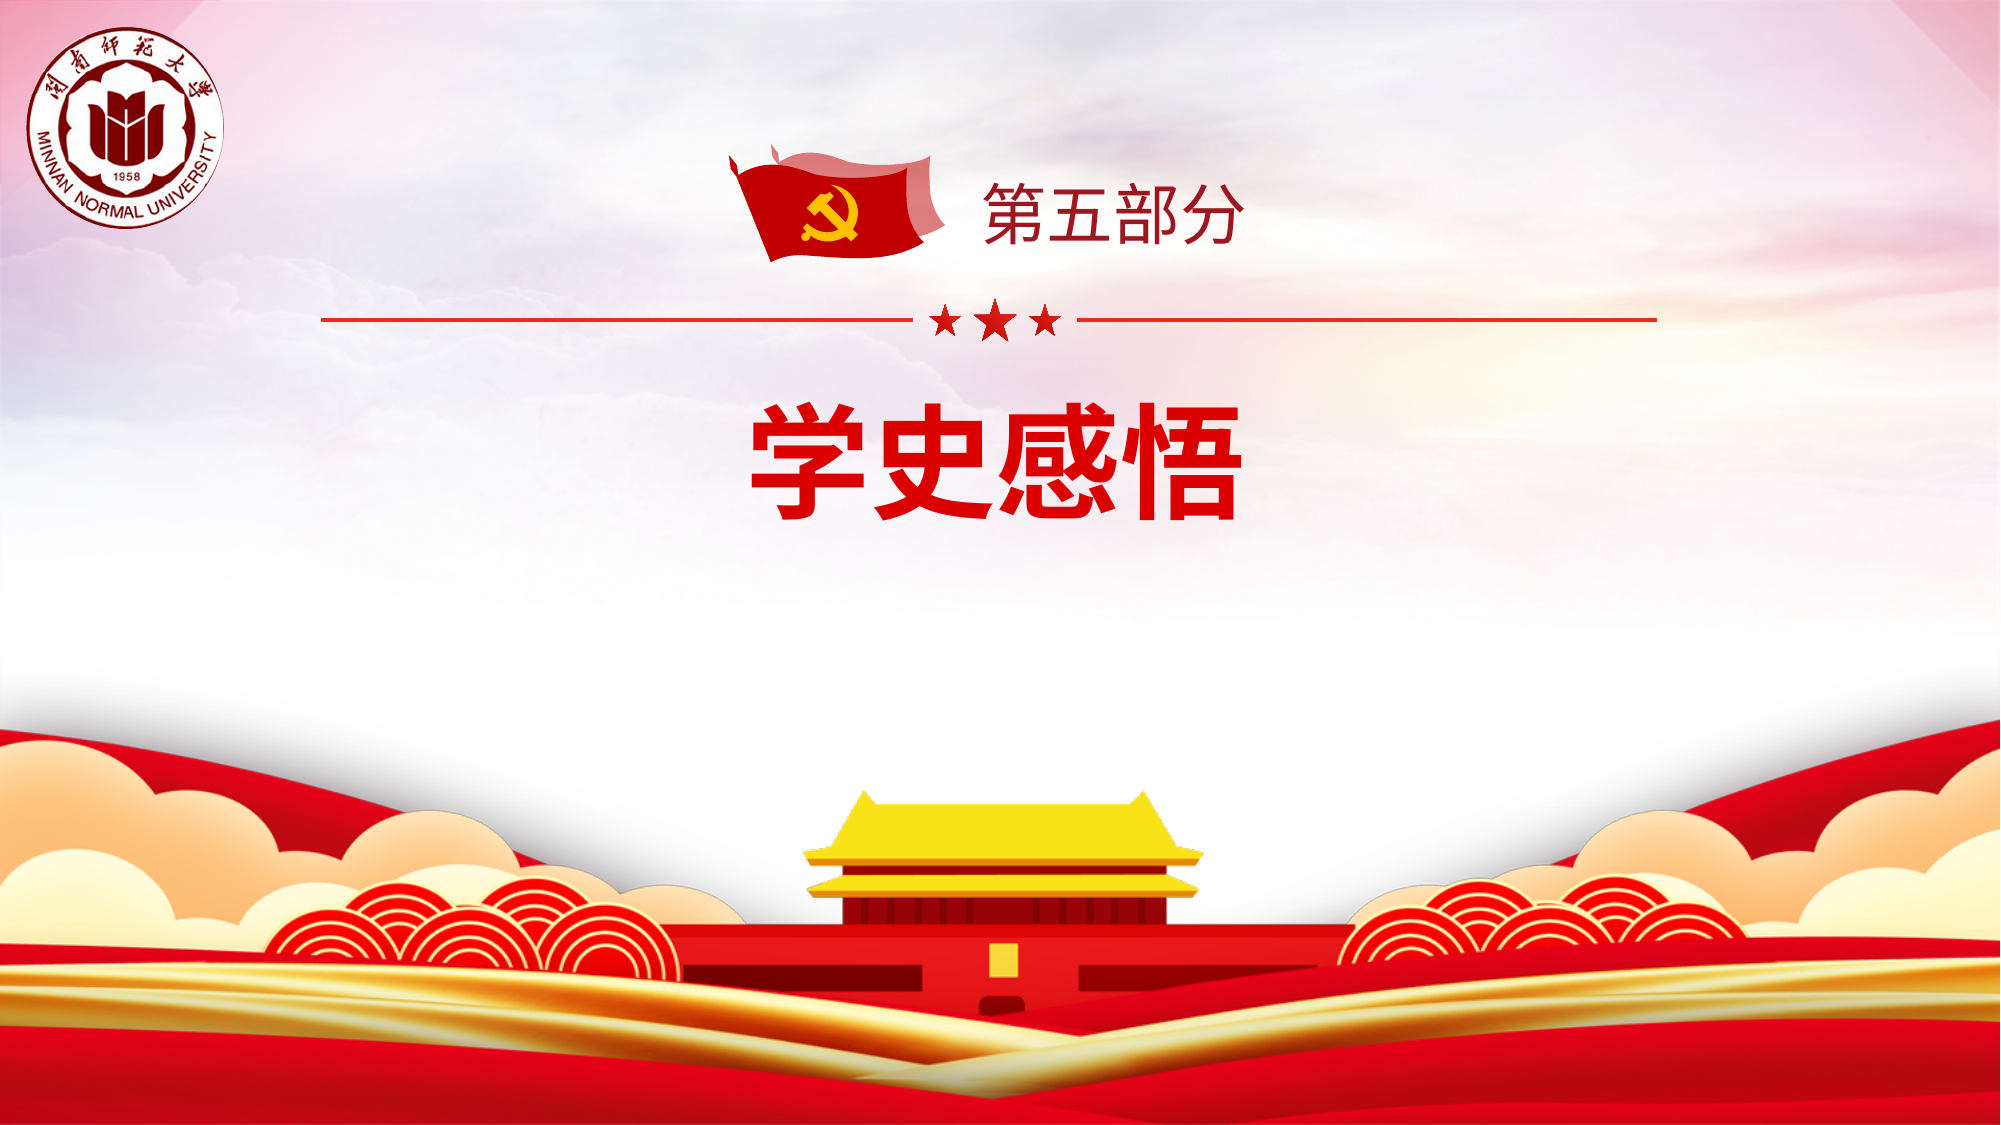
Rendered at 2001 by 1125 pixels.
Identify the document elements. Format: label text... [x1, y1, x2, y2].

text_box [728, 143, 946, 263]
text_box 学史感悟 [285, 377, 1707, 543]
text_box 第五部分 [946, 165, 1481, 260]
picture [0, 0, 2001, 1125]
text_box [929, 298, 1061, 342]
